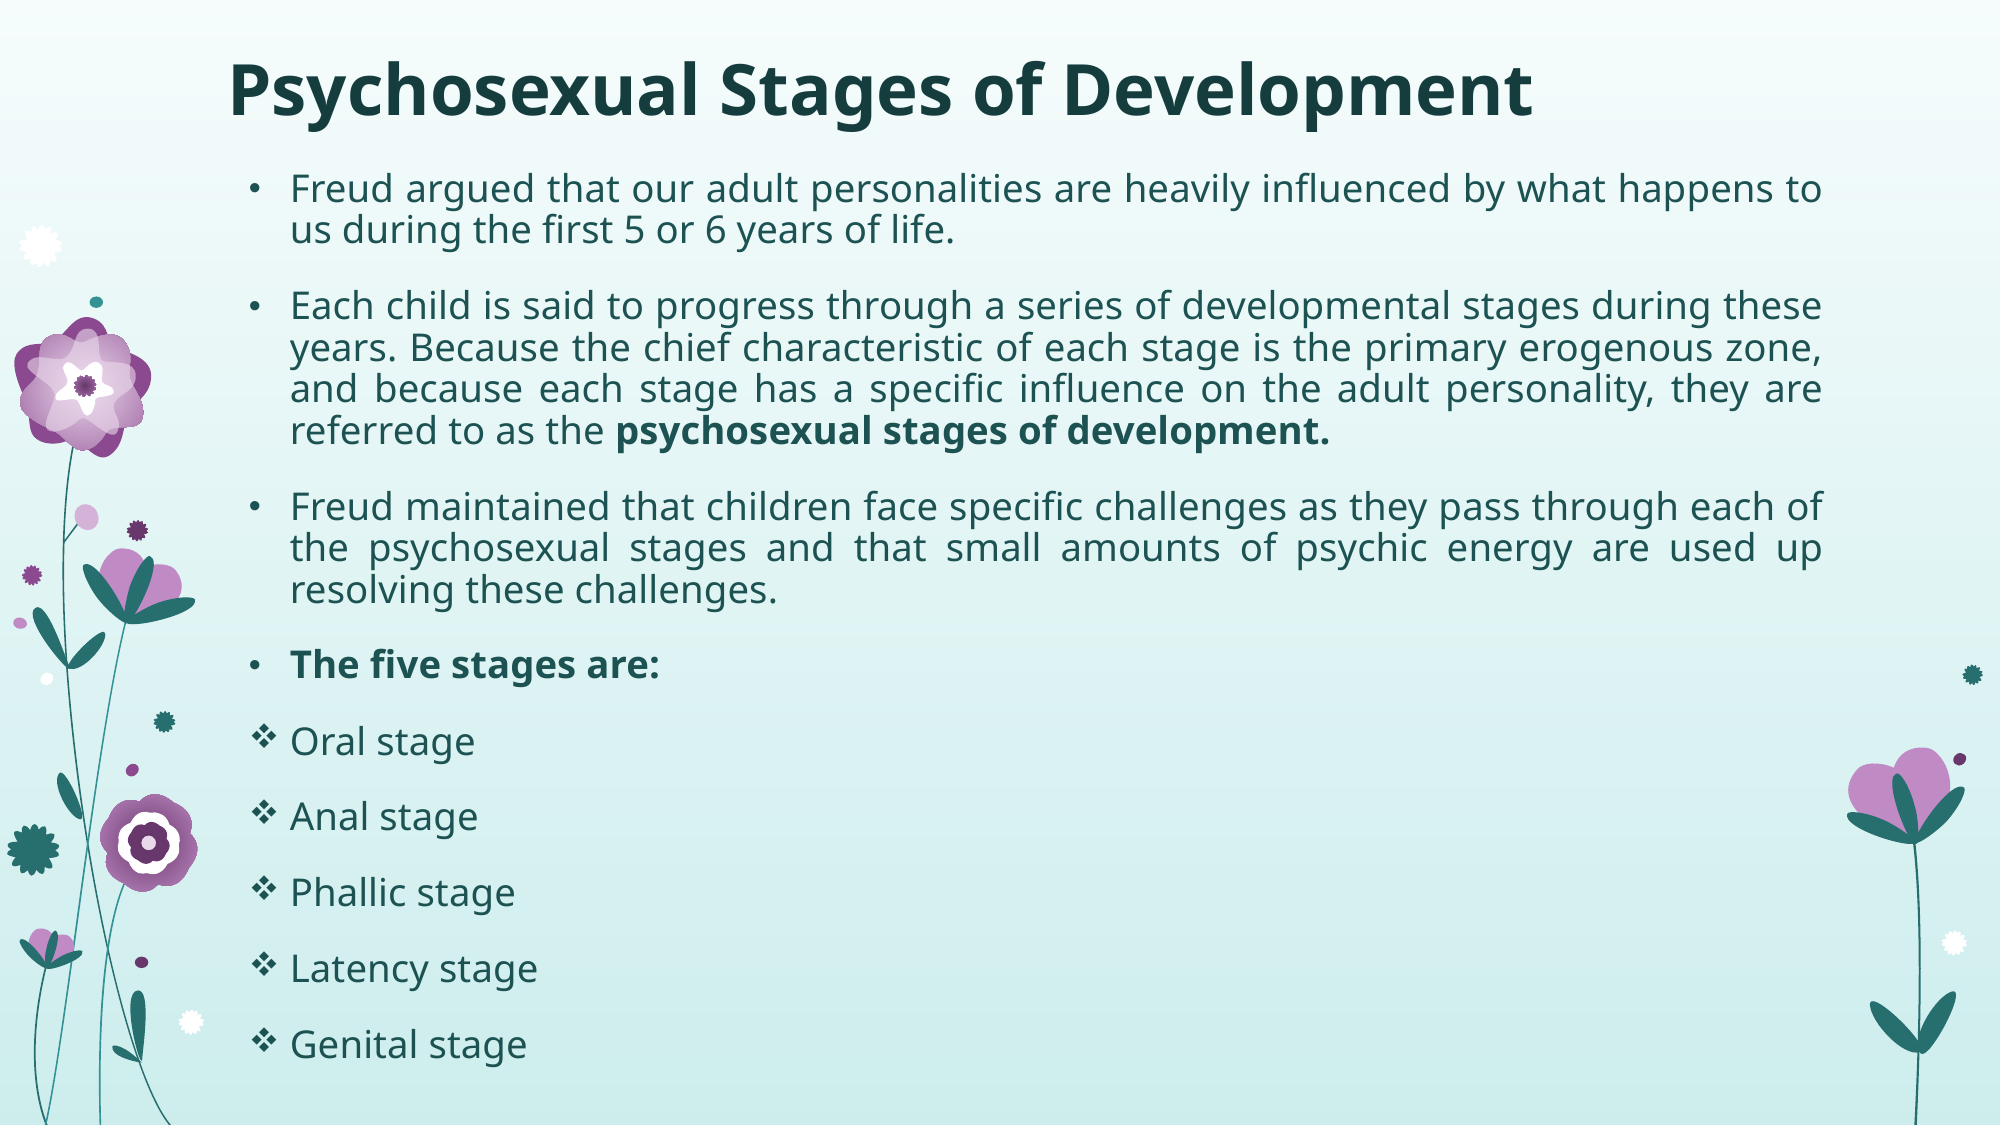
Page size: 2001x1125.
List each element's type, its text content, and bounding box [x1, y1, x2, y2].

list Freud argued that our adult personalities are heavily influenced by what happens to us during the first 5 or 6 years of life. Each child is said to progress through a series of developmental stages during these years. Because the chief characteristic of each stage is the primary erogenous zone, and because each stage has a specific influence on the adult personality, they are referred to as the psychosexual stages of development. Freud maintained that children face specific challenges as they pass through each of the psychosexual stages and that small amounts of psychic energy are used up resolving these challenges. The five stages are: Oral stage Anal stage Phallic stage Latency stage Genital stage [230, 161, 1840, 1080]
title Psychosexual Stages of Development [212, 0, 1713, 139]
